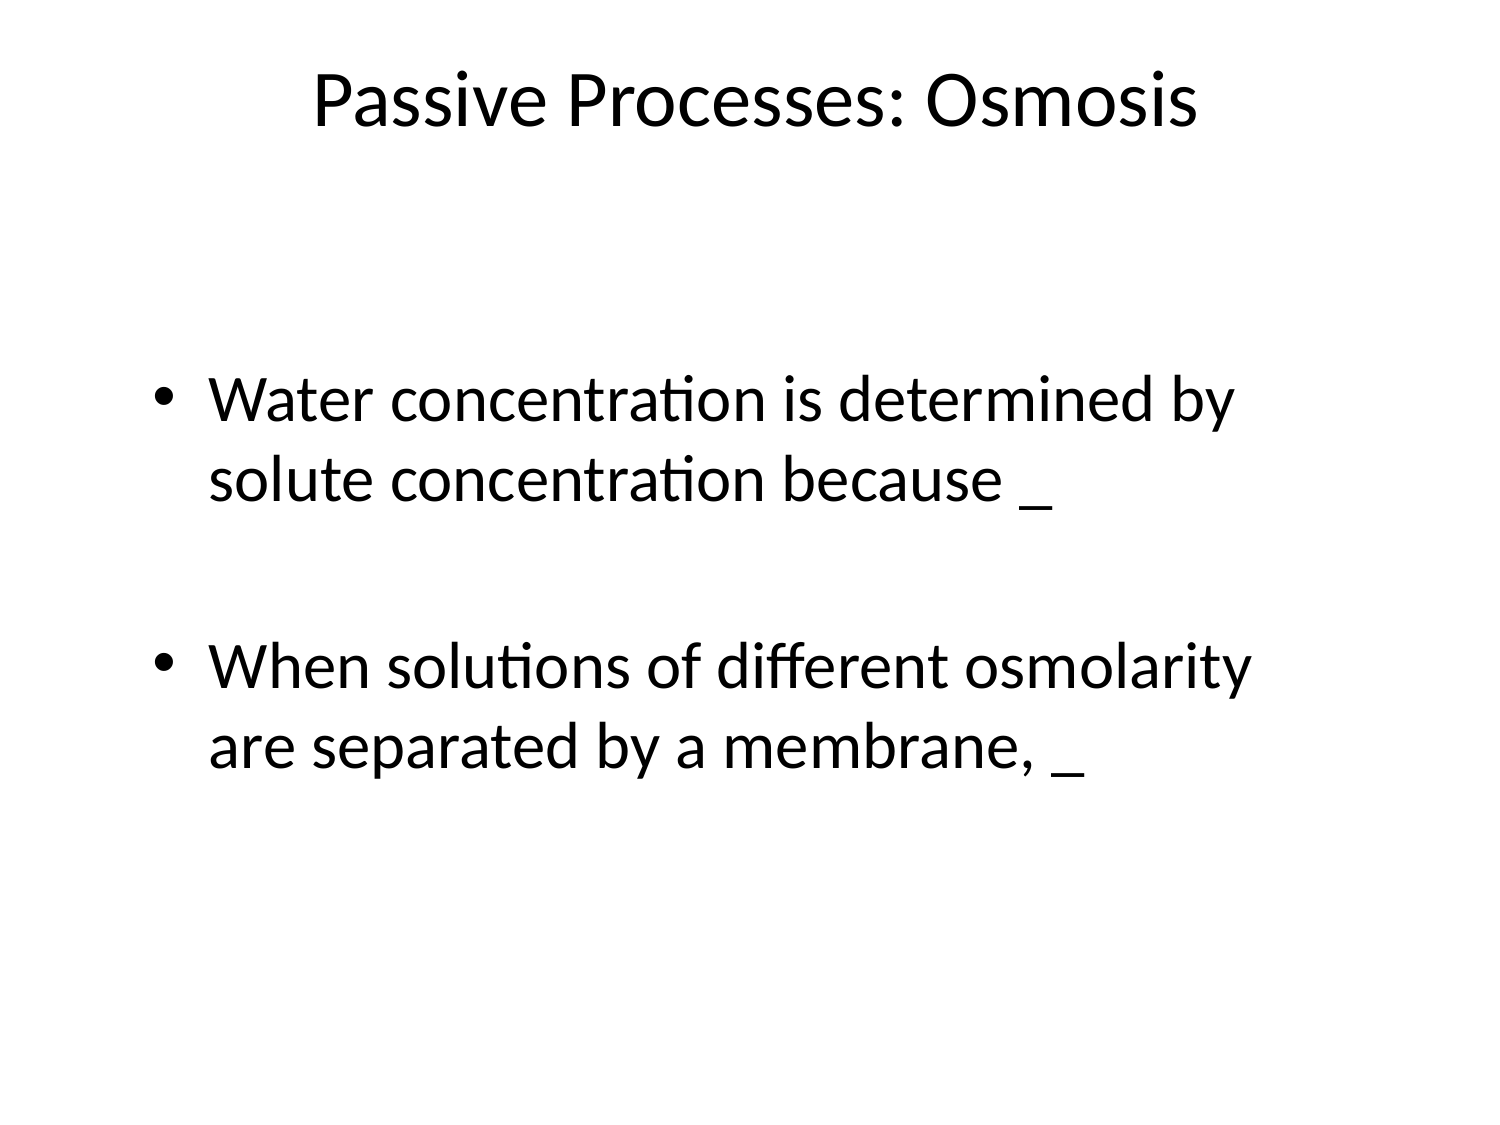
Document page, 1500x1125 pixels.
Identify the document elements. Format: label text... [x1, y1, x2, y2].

title Passive Processes: Osmosis [150, 37, 1363, 150]
list Water concentration is determined by solute concentration because _ When solutions of different osmolarity are separated by a membrane, _ [137, 347, 1363, 1013]
